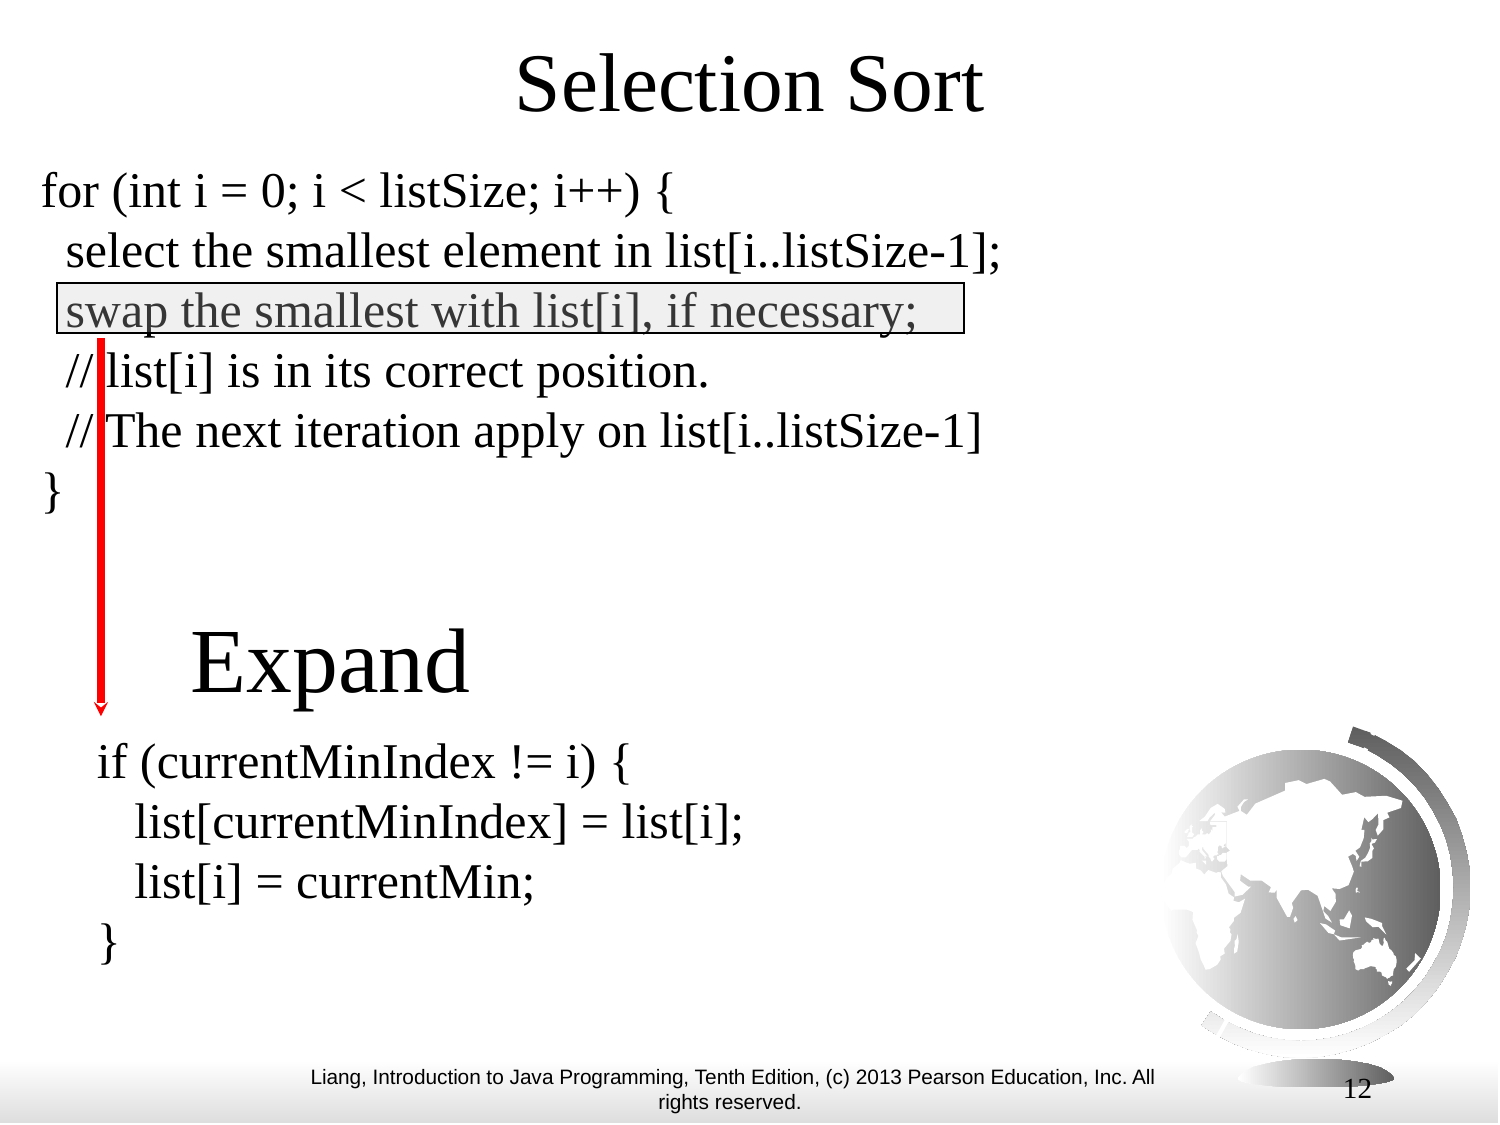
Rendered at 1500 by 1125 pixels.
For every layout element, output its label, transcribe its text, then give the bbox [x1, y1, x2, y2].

text_box [57, 282, 965, 334]
text_box for (int i = 0; i < listSize; i++) { select the smallest element in list[i..listSize-1]; swap the smallest with list[i], if necessary; // list[i] is in its correct position. // The next iteration apply on list[i..listSize-1] } [25, 149, 1500, 573]
text_box Selection Sort [112, 17, 1388, 140]
text_box if (currentMinIndex != i) { list[currentMinIndex] = list[i]; list[i] = currentMin; } [31, 661, 895, 999]
title Expand [157, 622, 505, 661]
slide_number 12 [1074, 1049, 1388, 1125]
